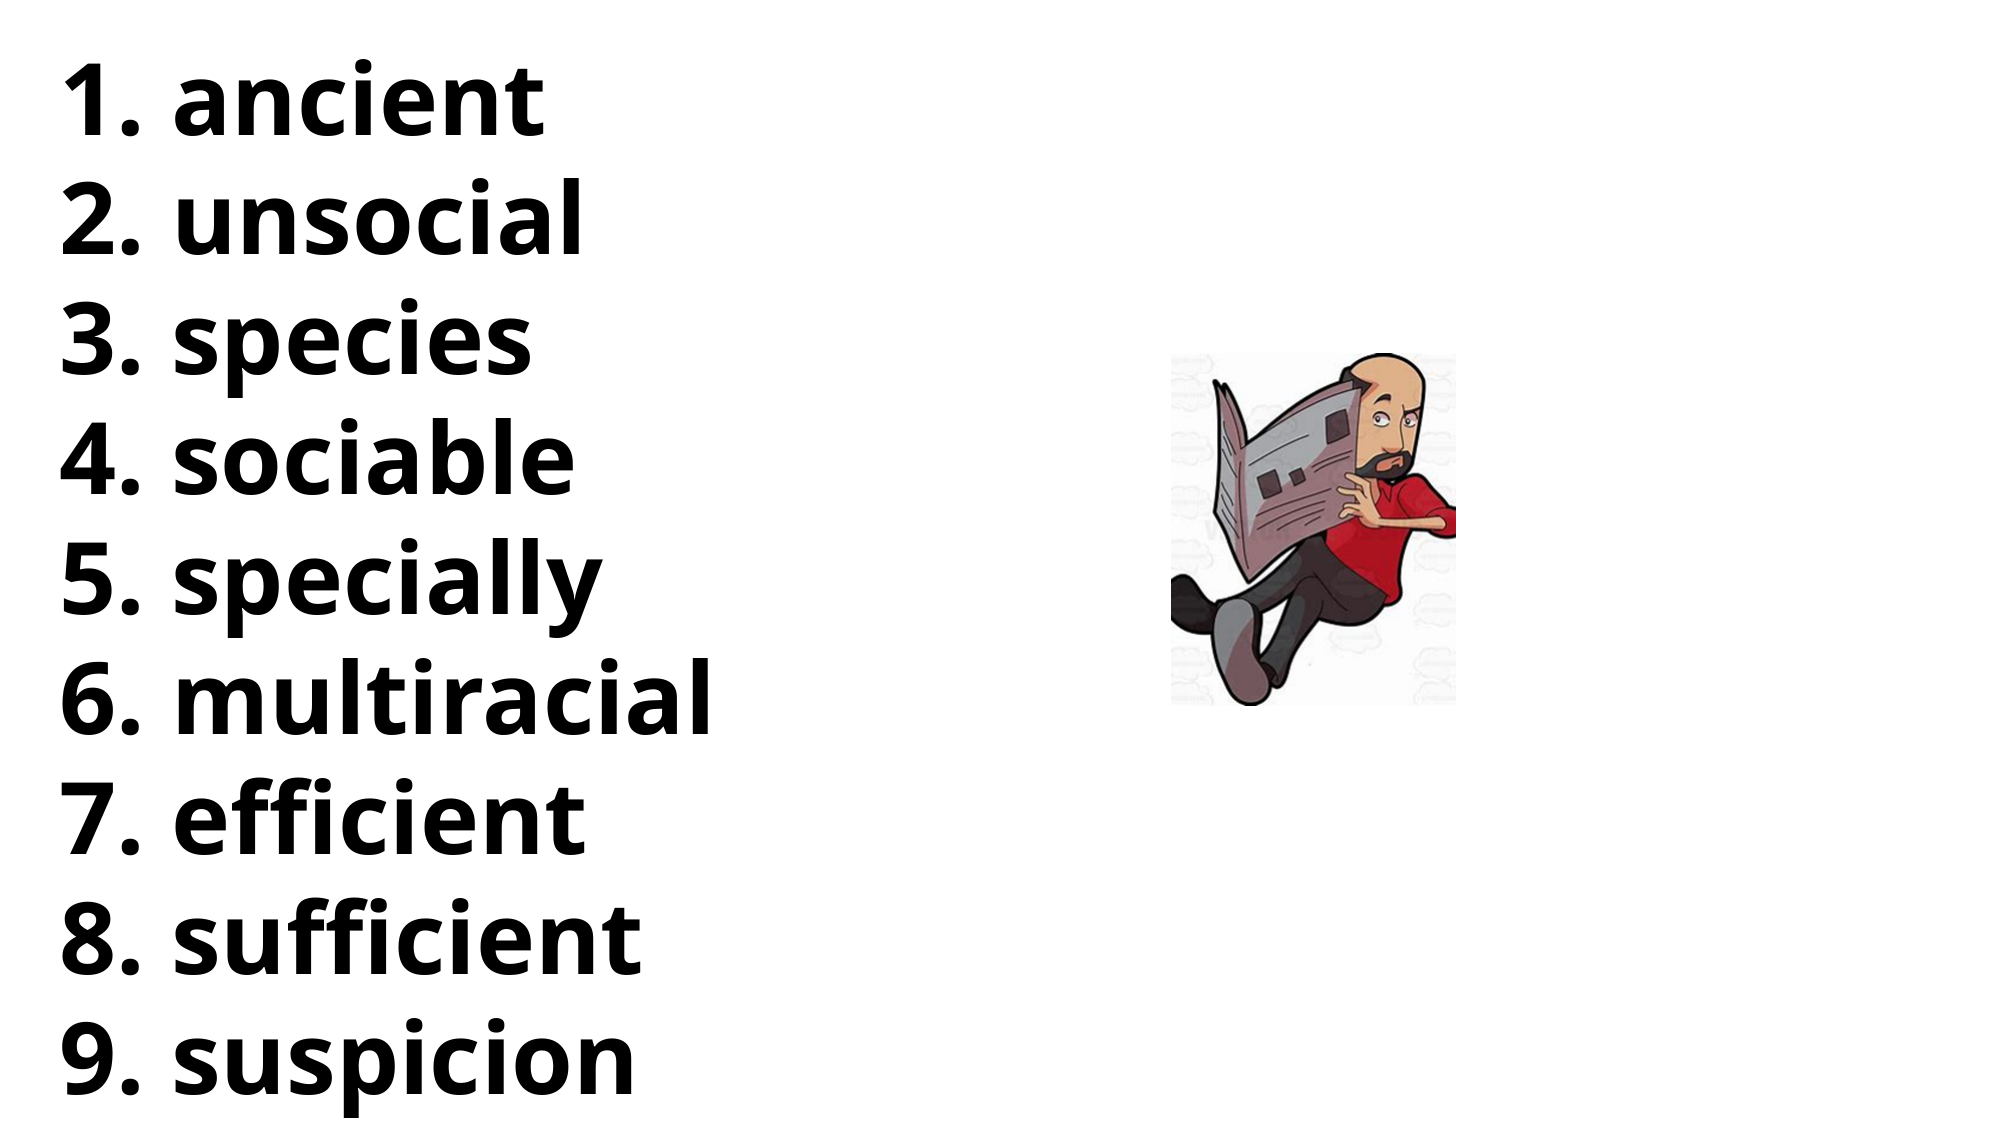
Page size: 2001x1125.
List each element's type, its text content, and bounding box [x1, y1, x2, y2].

text_box ancient unsocial species sociable specially multiracial efficient sufficient suspicion [44, 27, 829, 1122]
picture [1171, 353, 1456, 706]
